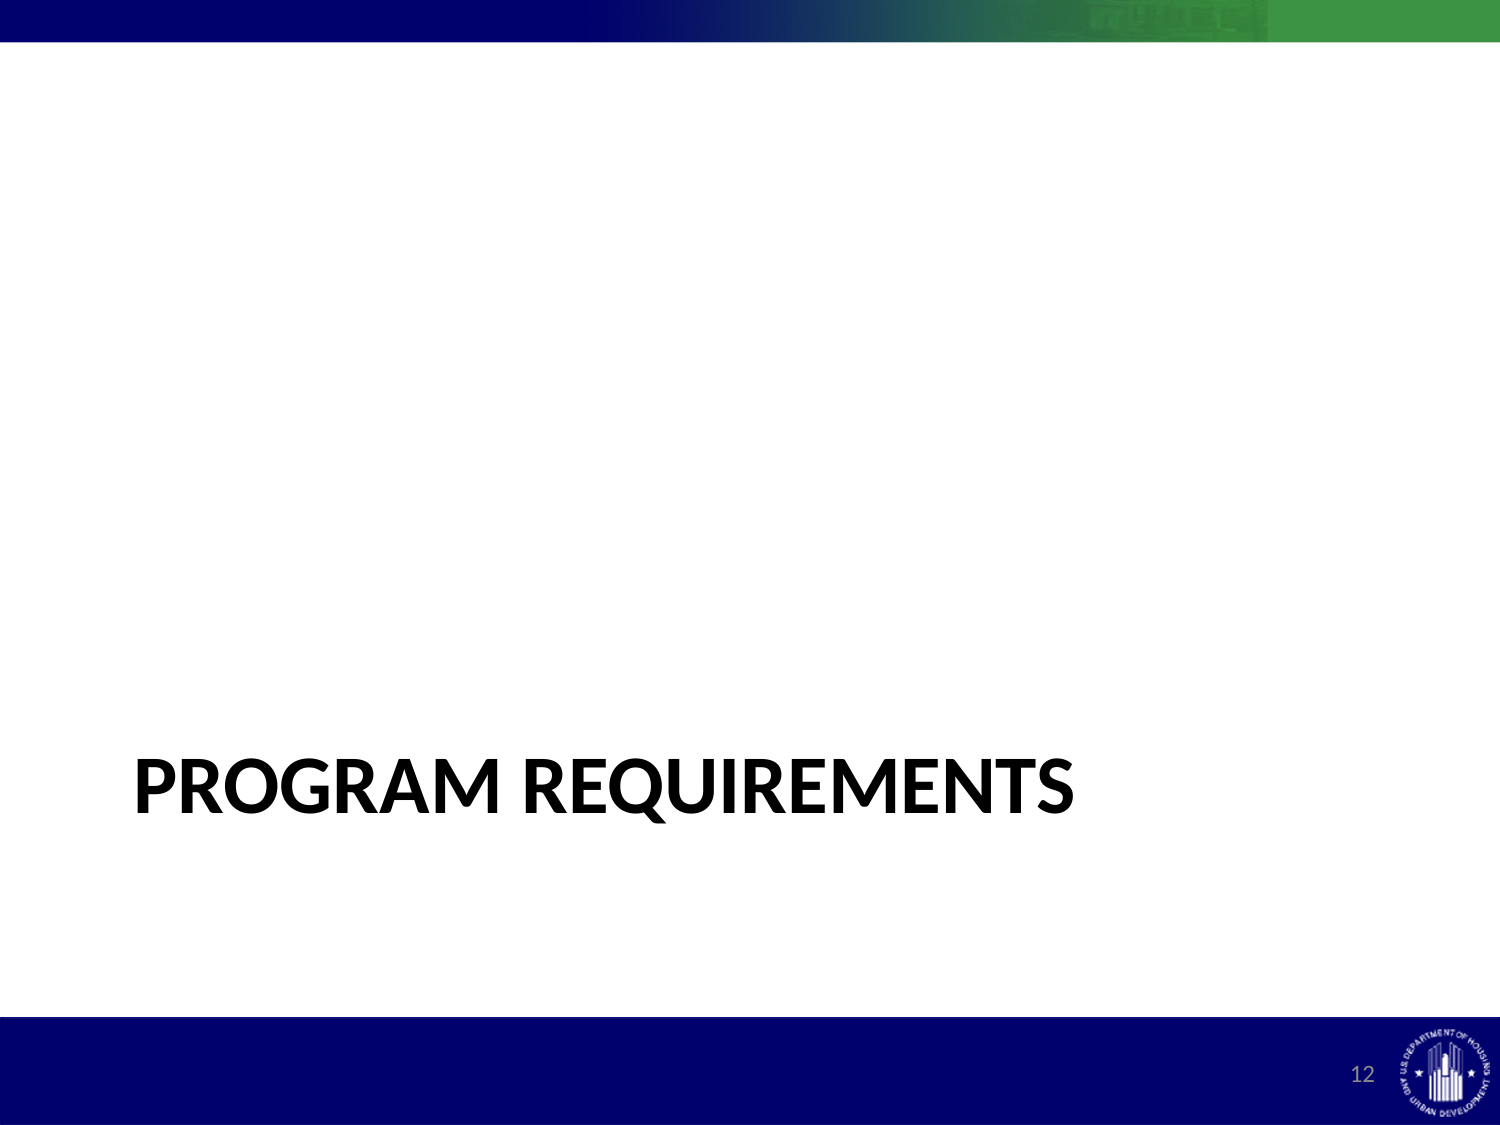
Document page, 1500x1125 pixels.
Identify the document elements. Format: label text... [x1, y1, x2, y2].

title Program Requirements [118, 722, 1394, 947]
text_box 12 [1331, 1042, 1394, 1104]
picture [0, 0, 1500, 1125]
